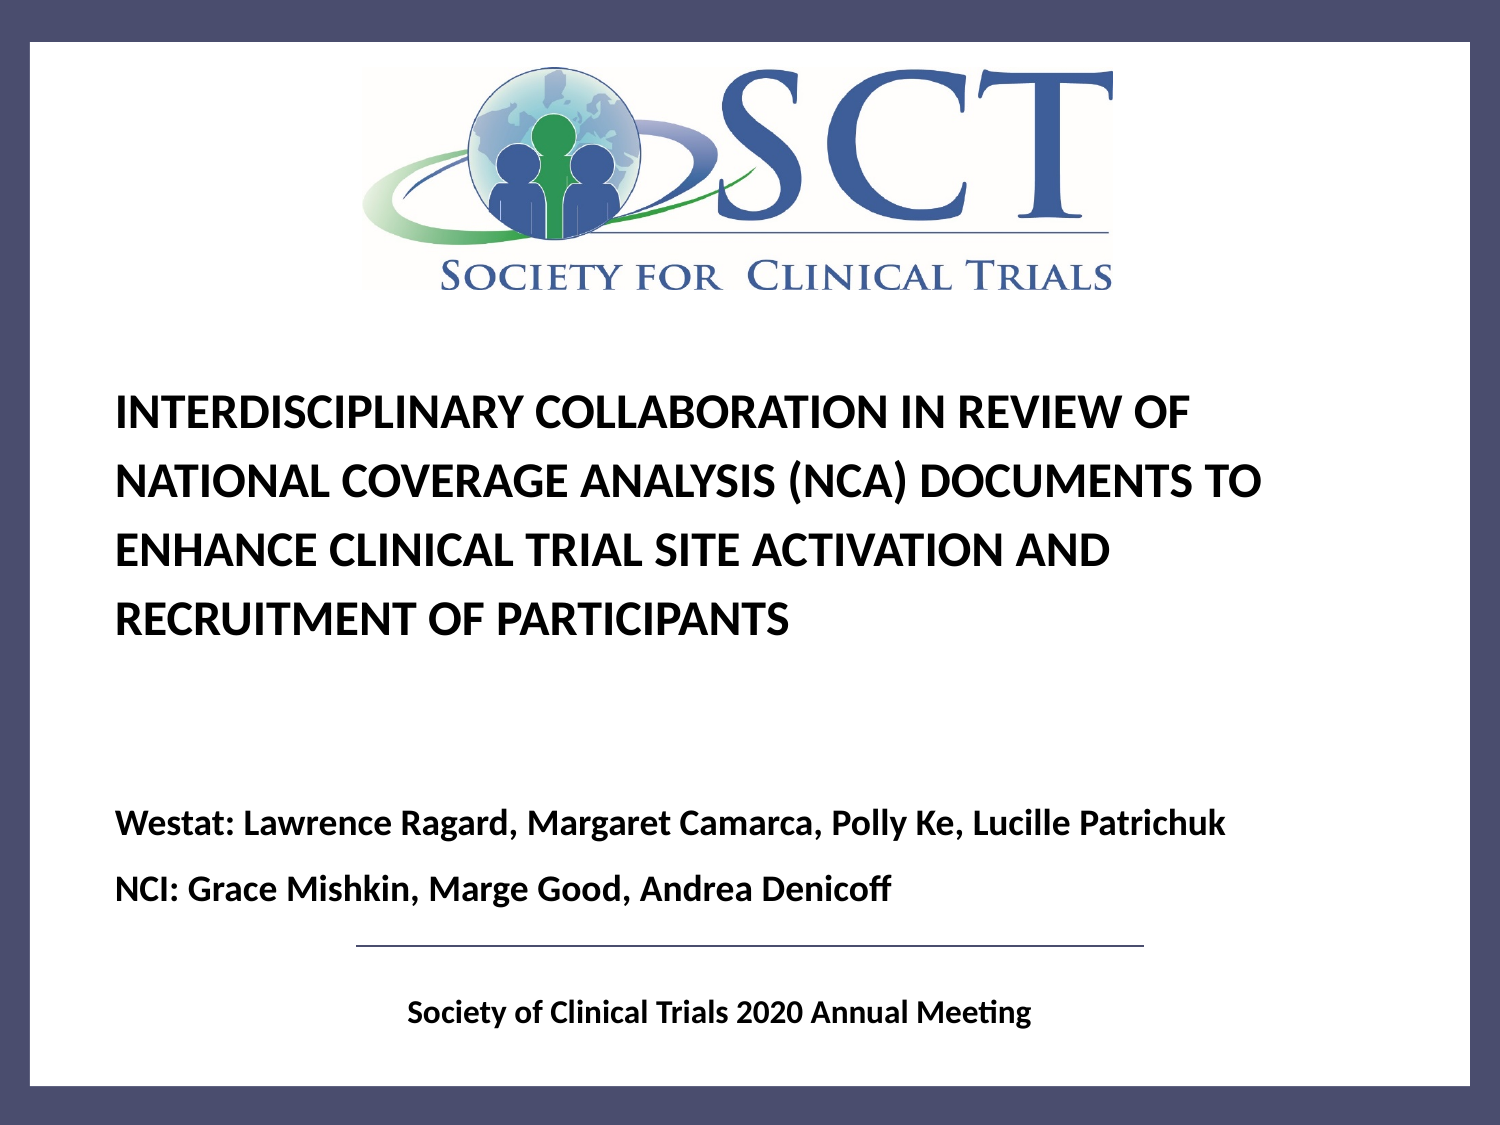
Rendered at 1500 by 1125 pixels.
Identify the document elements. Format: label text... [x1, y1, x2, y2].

picture [362, 67, 1113, 291]
text_box [0, 0, 1500, 1125]
text_box INTERDISCIPLINARY COLLABORATION IN REVIEW OF NATIONAL COVERAGE ANALYSIS (NCA) DOCUMENTS TO ENHANCE CLINICAL TRIAL SITE ACTIVATION AND RECRUITMENT OF PARTICIPANTS Westat: Lawrence Ragard, Margaret Camarca, Polly Ke, Lucille Patrichuk NCI: Grace Mishkin, Marge Good, Andrea Denicoff Society of Clinical Trials 2020 Annual Meeting [99, 362, 1400, 1125]
text_box [28, 40, 1472, 1088]
